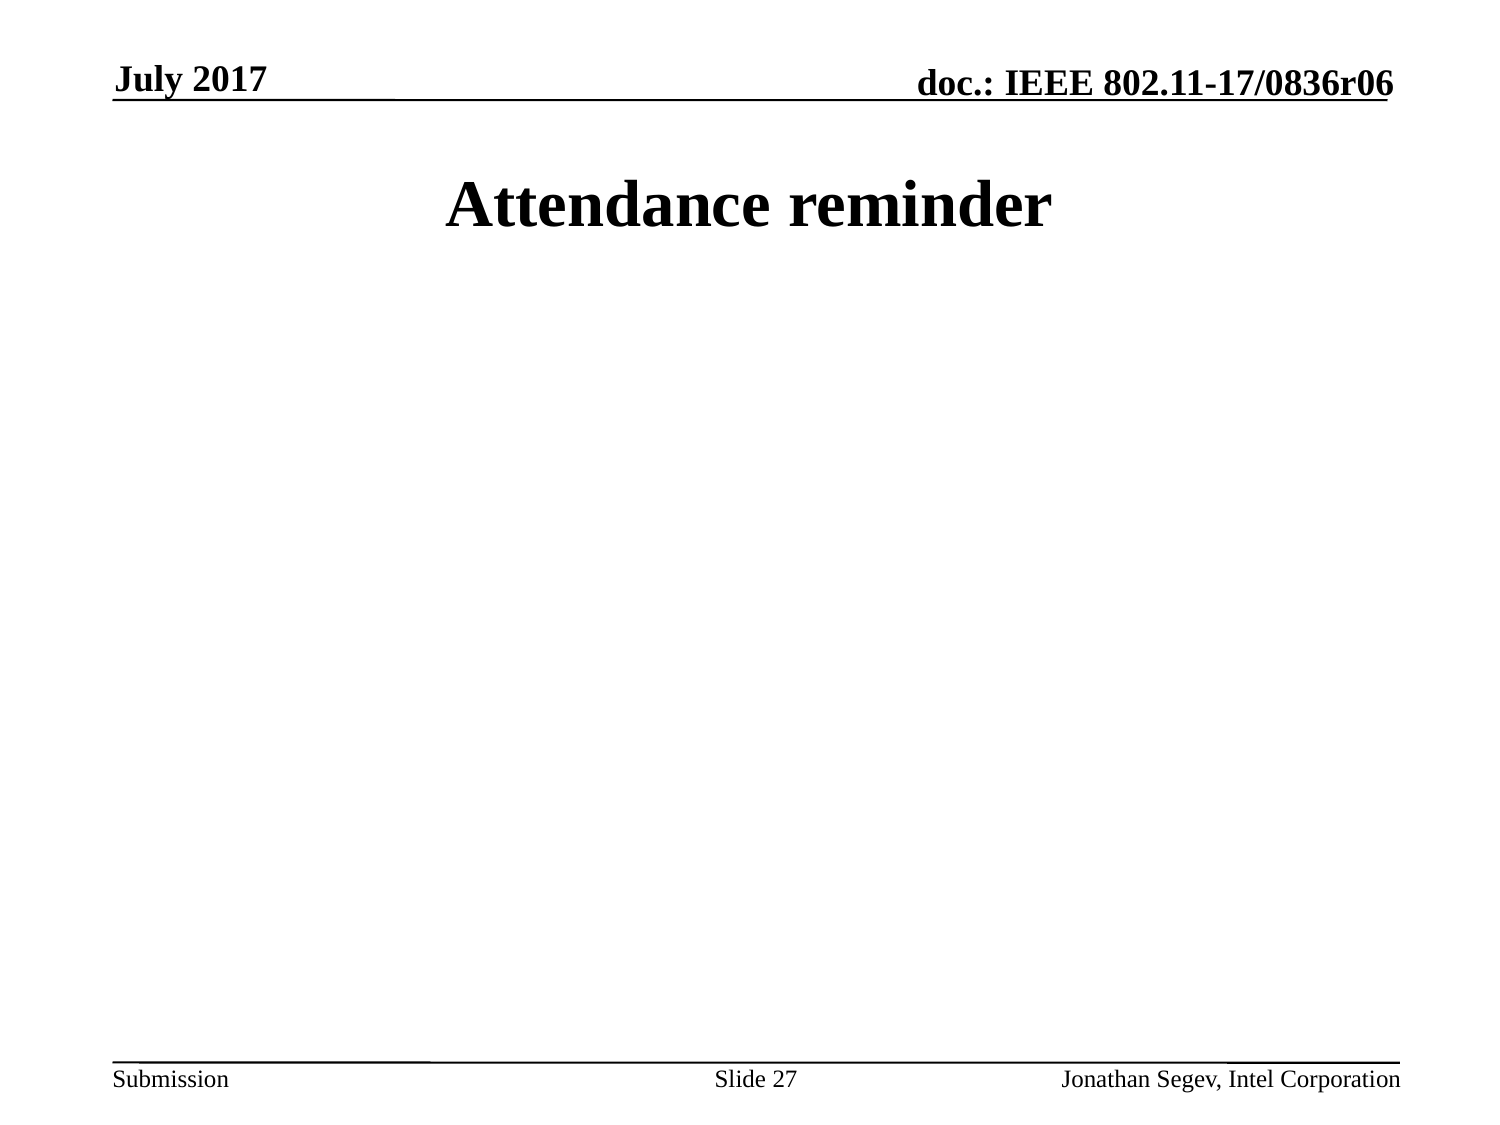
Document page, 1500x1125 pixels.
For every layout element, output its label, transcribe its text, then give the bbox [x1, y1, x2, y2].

title Attendance reminder [112, 112, 1388, 288]
slide_number Slide 27 [712, 1061, 800, 1123]
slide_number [114, 54, 423, 100]
footer Jonathan Segev, Intel Corporation [878, 1061, 1402, 1093]
